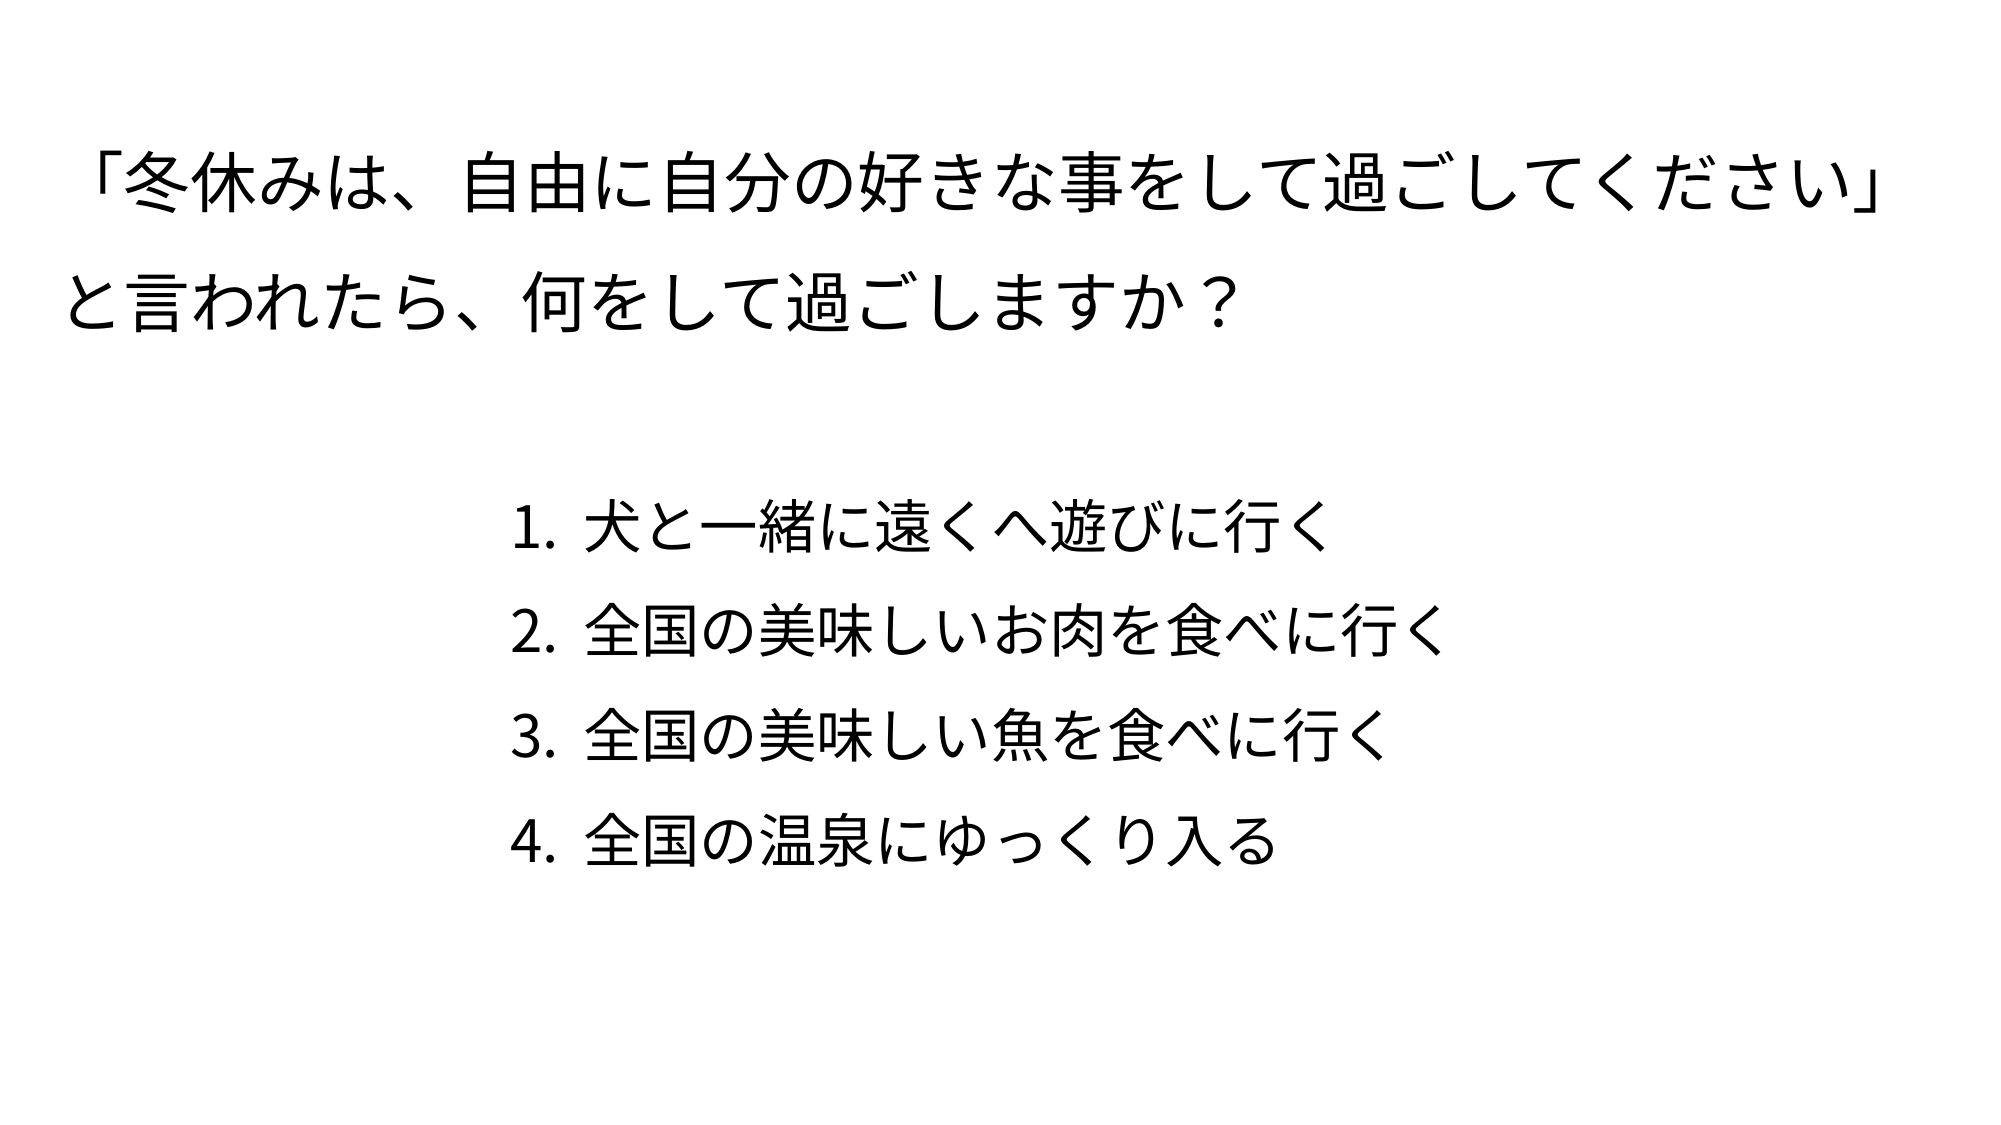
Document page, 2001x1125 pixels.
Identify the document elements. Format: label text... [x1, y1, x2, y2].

text_box 犬と一緒に遠くへ遊びに行く 全国の美味しいお肉を食べに行く 全国の美味しい魚を食べに行く 全国の温泉にゆっくり入る [495, 447, 1504, 882]
text_box 「冬休みは、自由に自分の好きな事をして過ごしてください」 と言われたら、何をして過ごしますか？ [42, 93, 1958, 349]
